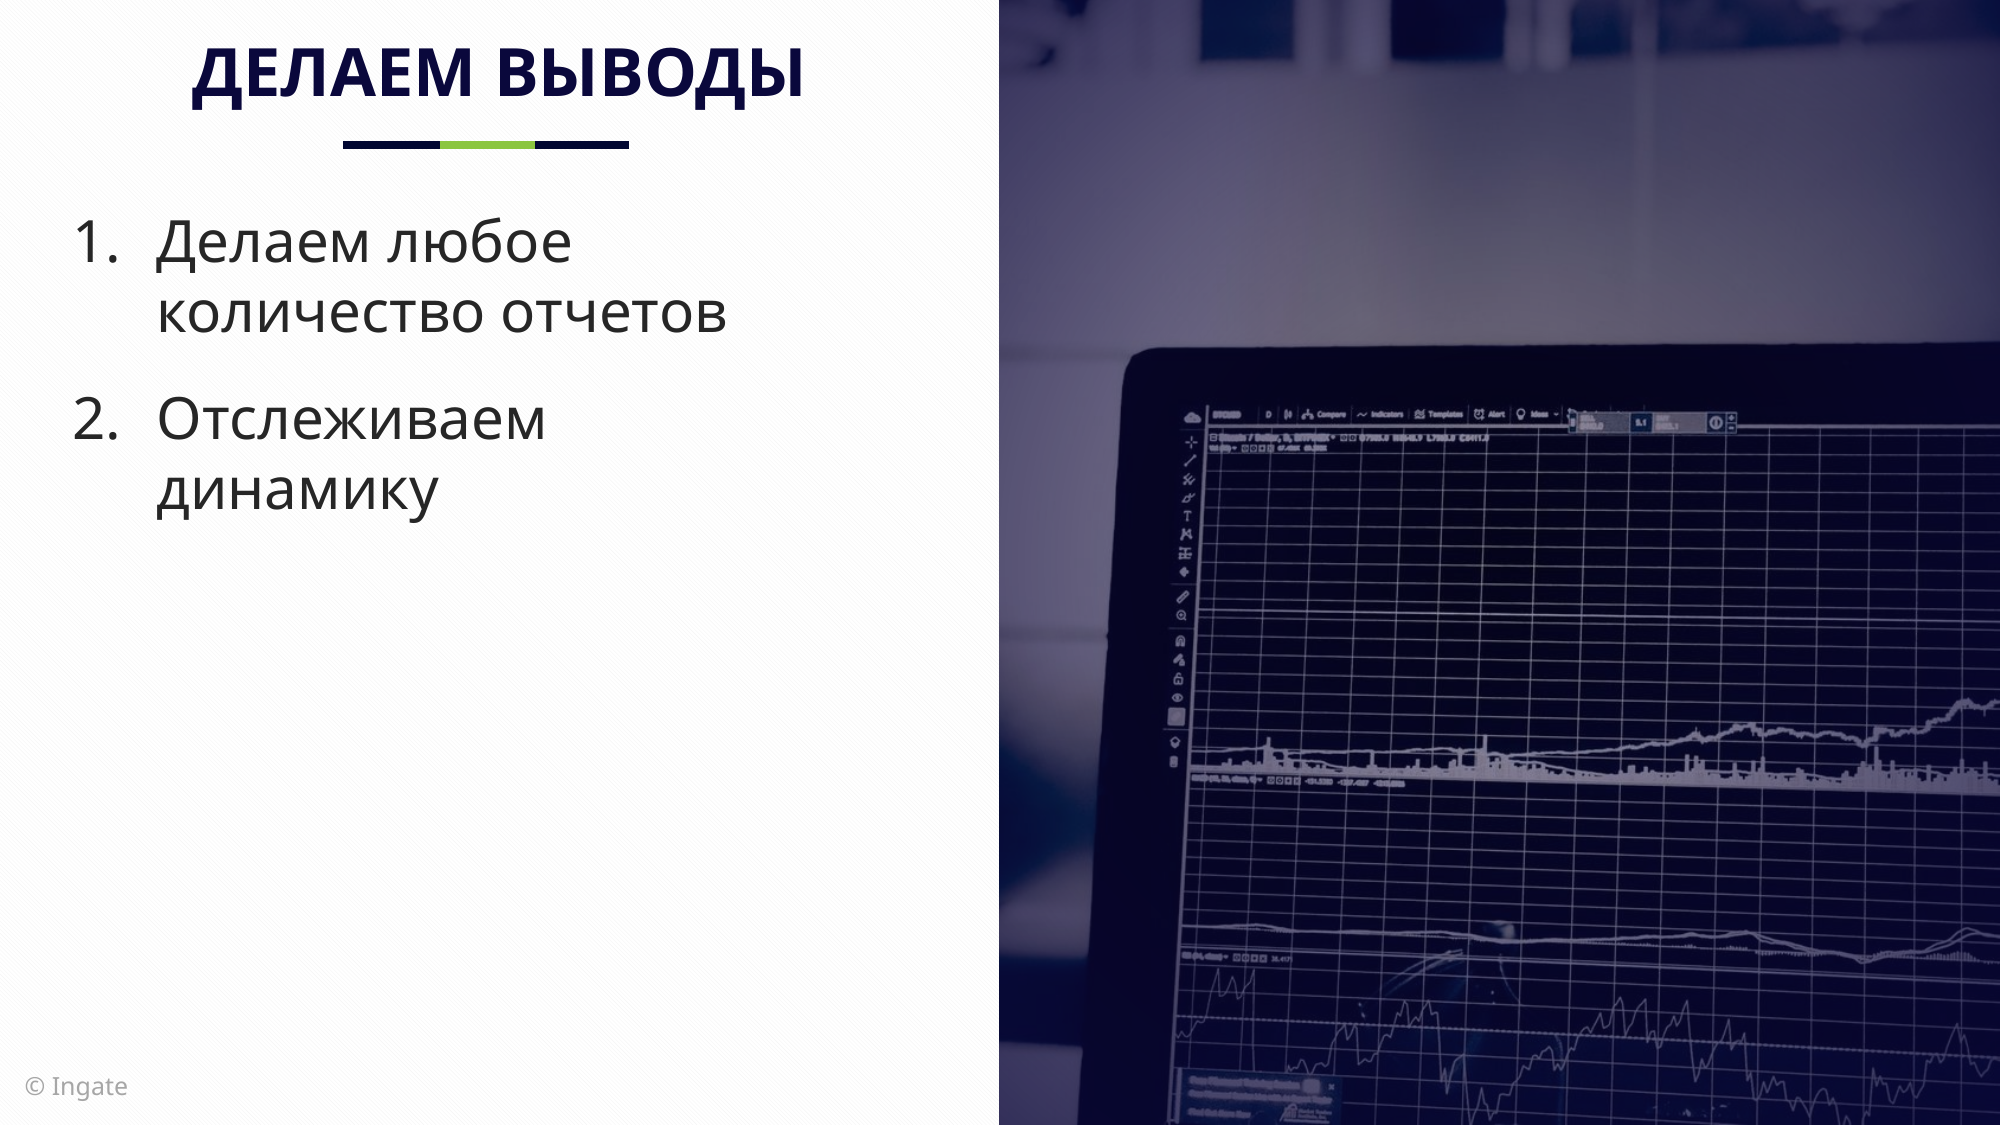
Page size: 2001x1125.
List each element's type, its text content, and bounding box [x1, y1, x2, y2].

text_box Делаем любое количество отчетов Отслеживаем динамику [57, 196, 839, 529]
title Делаем выводы [0, 31, 999, 119]
picture [999, 0, 2000, 1125]
